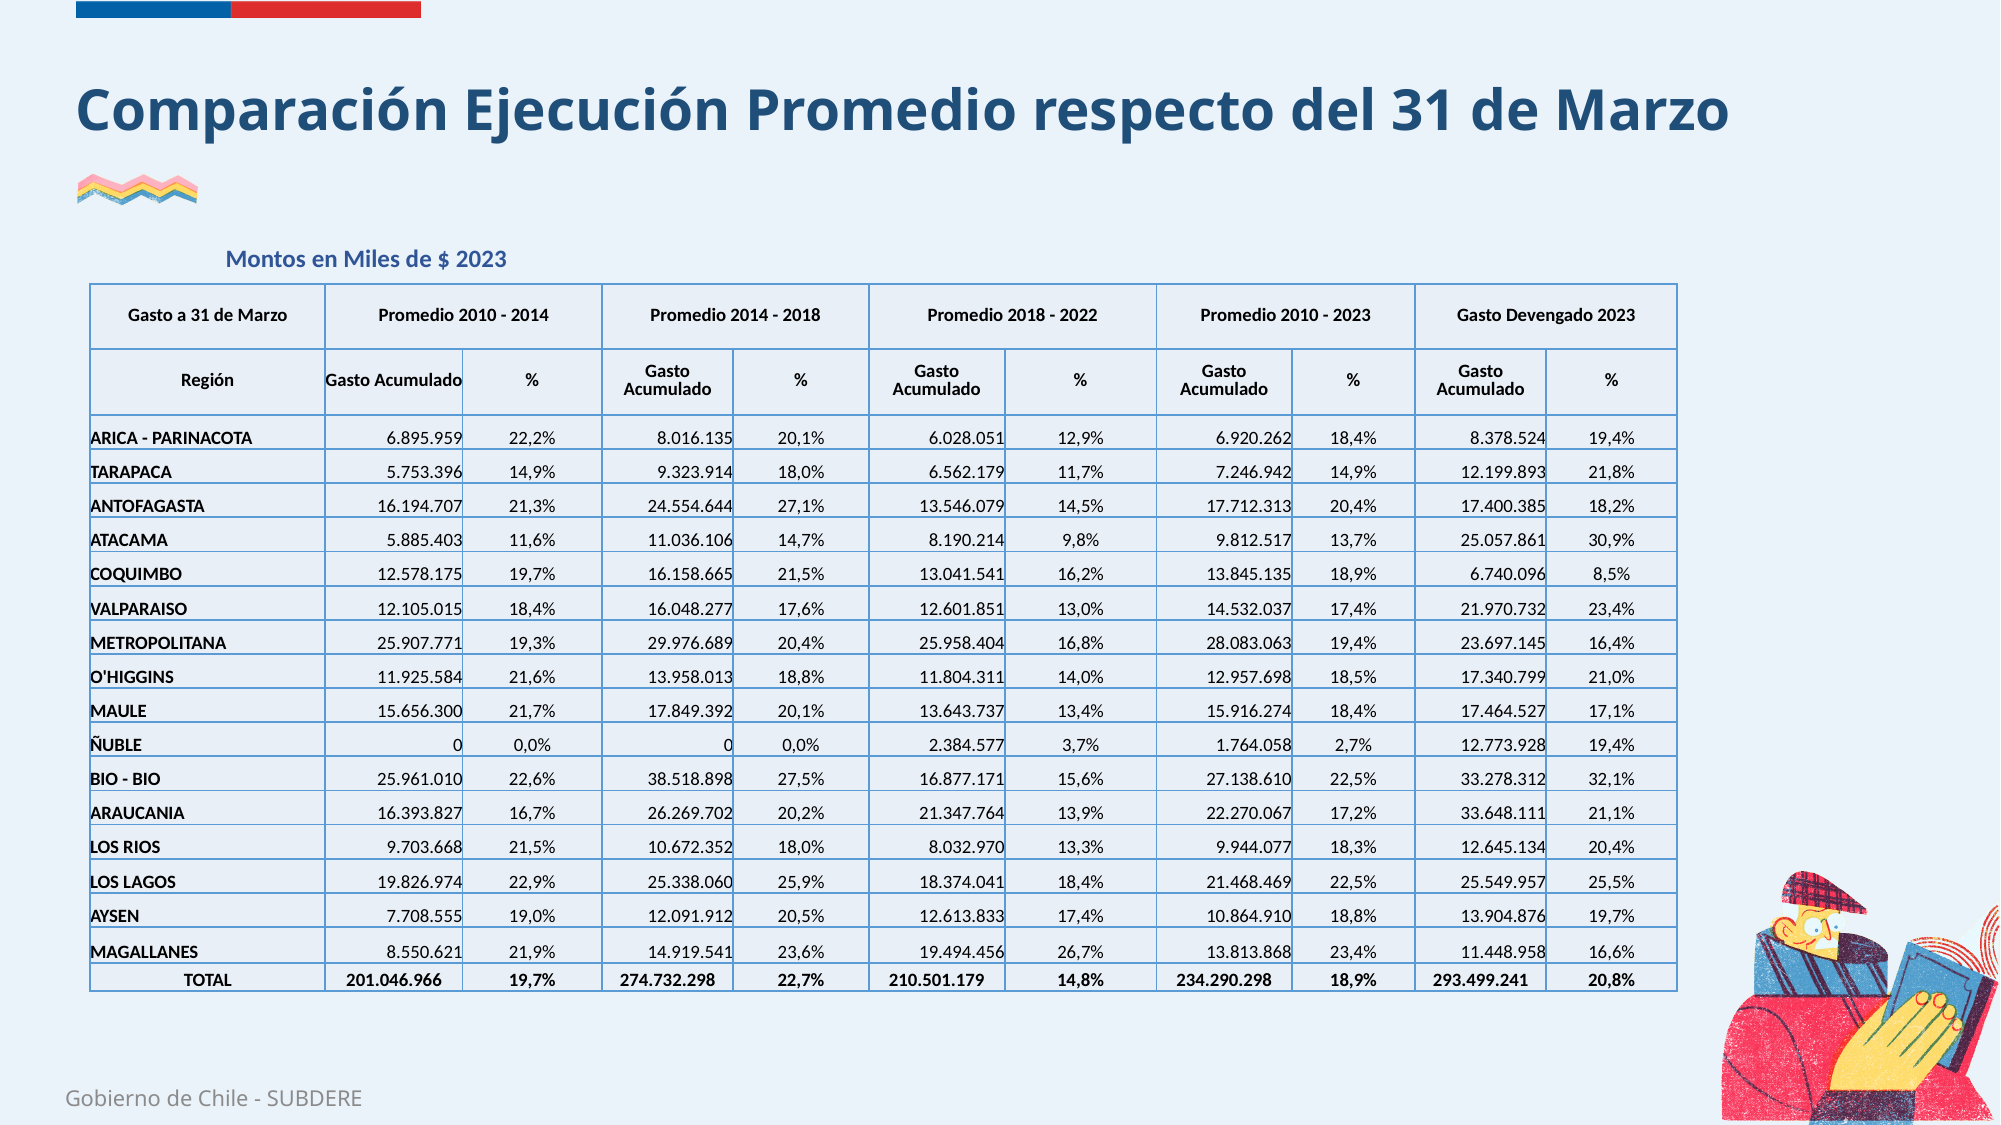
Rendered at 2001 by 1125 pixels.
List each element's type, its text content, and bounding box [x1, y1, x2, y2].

table_cell LOS LAGOS [91, 860, 324, 892]
table_cell 19.826.974 [326, 860, 462, 892]
table_cell 14,9% [1293, 450, 1414, 482]
table_cell 20,1% [734, 416, 868, 448]
table_cell 19.494.456 [870, 928, 1004, 962]
table_cell 19,4% [1547, 723, 1676, 755]
table_cell 14,5% [1006, 484, 1156, 516]
table_cell 14.919.541 [603, 928, 732, 962]
table_cell 12.773.928 [1416, 723, 1545, 755]
table_cell 13,4% [1006, 689, 1156, 721]
table_cell 25.338.060 [603, 860, 732, 892]
table_cell % [1547, 350, 1676, 414]
table_cell 25.961.010 [326, 757, 462, 790]
table_cell 33.648.111 [1416, 791, 1545, 824]
table_cell 11.448.958 [1416, 928, 1545, 962]
table_cell MAGALLANES [91, 928, 324, 962]
table_cell 7.708.555 [326, 894, 462, 926]
table_cell 12.645.134 [1416, 825, 1545, 858]
table_header Gasto Devengado 2023 [1416, 285, 1676, 348]
table_cell 8.016.135 [603, 416, 732, 448]
table_cell 15.656.300 [326, 689, 462, 721]
table_cell 25.958.404 [870, 621, 1004, 653]
table_cell 25.549.957 [1416, 860, 1545, 892]
table_cell 0 [326, 723, 462, 755]
table_header Gasto a 31 de Marzo [91, 285, 324, 348]
table_cell 14,7% [734, 518, 868, 551]
table_cell ÑUBLE [91, 723, 324, 755]
table_cell 18,9% [1293, 552, 1414, 585]
table_cell 16,8% [1006, 621, 1156, 653]
table_cell 12.091.912 [603, 894, 732, 926]
table_cell 18,3% [1293, 825, 1414, 858]
table_cell 12.957.698 [1157, 655, 1291, 687]
table_cell 19,7% [1547, 894, 1676, 926]
table_cell 16.158.665 [603, 552, 732, 585]
table_cell 27,1% [734, 484, 868, 516]
table_cell 14,9% [463, 450, 601, 482]
table_cell 13.904.876 [1416, 894, 1545, 926]
table_cell 21,5% [734, 552, 868, 585]
table_cell 19,0% [463, 894, 601, 926]
table_cell 14.532.037 [1157, 587, 1291, 619]
table_cell 22,5% [1293, 757, 1414, 790]
table_cell 25.057.861 [1416, 518, 1545, 551]
table_cell 26.269.702 [603, 791, 732, 824]
table_cell 18,4% [1006, 860, 1156, 892]
table_cell TOTAL [91, 964, 324, 990]
table_cell 23.697.145 [1416, 621, 1545, 653]
table_cell Gasto Acumulado [1416, 350, 1545, 414]
table_cell 21,3% [463, 484, 601, 516]
table_cell 18,4% [463, 587, 601, 619]
table_cell 17,4% [1006, 894, 1156, 926]
table_cell 21.468.469 [1157, 860, 1291, 892]
table_cell 19,4% [1547, 416, 1676, 448]
table_cell LOS RIOS [91, 825, 324, 858]
table_cell 20,5% [734, 894, 868, 926]
table_cell 18,4% [1293, 416, 1414, 448]
table_cell 23,6% [734, 928, 868, 962]
table_cell 18,0% [734, 450, 868, 482]
table_cell 12.105.015 [326, 587, 462, 619]
table_cell 16,4% [1547, 621, 1676, 653]
table_cell Gasto Acumulado [870, 350, 1004, 414]
table_cell 6.740.096 [1416, 552, 1545, 585]
table_cell 20,4% [1547, 825, 1676, 858]
table_cell 17.340.799 [1416, 655, 1545, 687]
table_cell Gasto Acumulado [1157, 350, 1291, 414]
table_cell 17,6% [734, 587, 868, 619]
table_cell 19,4% [1293, 621, 1414, 653]
table_cell TARAPACA [91, 450, 324, 482]
table_cell % [1006, 350, 1156, 414]
table_cell 5.753.396 [326, 450, 462, 482]
table_cell Gasto Acumulado [326, 350, 462, 414]
table_cell 18,8% [1293, 894, 1414, 926]
table_cell ANTOFAGASTA [91, 484, 324, 516]
table_cell 13,7% [1293, 518, 1414, 551]
table_cell 11,7% [1006, 450, 1156, 482]
table_cell 21,8% [1547, 450, 1676, 482]
table_cell 15.916.274 [1157, 689, 1291, 721]
table_cell 9.323.914 [603, 450, 732, 482]
table_cell AYSEN [91, 894, 324, 926]
table_cell 18,5% [1293, 655, 1414, 687]
table_cell 1.764.058 [1157, 723, 1291, 755]
table_cell 13.958.013 [603, 655, 732, 687]
table_cell 17,1% [1547, 689, 1676, 721]
table_cell 13,0% [1006, 587, 1156, 619]
table_cell 28.083.063 [1157, 621, 1291, 653]
table_cell 8.378.524 [1416, 416, 1545, 448]
table_cell 20,4% [734, 621, 868, 653]
table_cell 12.601.851 [870, 587, 1004, 619]
table_cell 16.194.707 [326, 484, 462, 516]
table_cell 9,8% [1006, 518, 1156, 551]
table_cell 11.804.311 [870, 655, 1004, 687]
table_cell 0,0% [734, 723, 868, 755]
table_cell 6.920.262 [1157, 416, 1291, 448]
picture [1721, 871, 2000, 1125]
text_box Montos en Miles de $ 2023 [210, 235, 798, 281]
table_cell 14,0% [1006, 655, 1156, 687]
table_cell 13.845.135 [1157, 552, 1291, 585]
table_cell 23,4% [1293, 928, 1414, 962]
table_cell 21,0% [1547, 655, 1676, 687]
table_cell 18,9% [1293, 964, 1414, 990]
table_cell 22,2% [463, 416, 601, 448]
table_cell 17.464.527 [1416, 689, 1545, 721]
table_cell 0 [603, 723, 732, 755]
table_cell 0,0% [463, 723, 601, 755]
table_cell % [1293, 350, 1414, 414]
table_cell 13,9% [1006, 791, 1156, 824]
table_header Promedio 2018 - 2022 [870, 285, 1156, 348]
table_cell 15,6% [1006, 757, 1156, 790]
table_cell 3,7% [1006, 723, 1156, 755]
table_cell 201.046.966 [326, 964, 462, 990]
table_cell METROPOLITANA [91, 621, 324, 653]
table_cell 22,9% [463, 860, 601, 892]
table_cell 32,1% [1547, 757, 1676, 790]
table_cell 12.613.833 [870, 894, 1004, 926]
table_cell 21.347.764 [870, 791, 1004, 824]
table_cell 18.374.041 [870, 860, 1004, 892]
table_cell 19,7% [463, 964, 601, 990]
table_cell 22,7% [734, 964, 868, 990]
table_cell 21,9% [463, 928, 601, 962]
table_cell 2.384.577 [870, 723, 1004, 755]
table_cell 11,6% [463, 518, 601, 551]
table_cell 16.393.827 [326, 791, 462, 824]
table_cell COQUIMBO [91, 552, 324, 585]
table_cell 10.864.910 [1157, 894, 1291, 926]
table_cell 24.554.644 [603, 484, 732, 516]
table_cell 17,2% [1293, 791, 1414, 824]
table_cell 17.712.313 [1157, 484, 1291, 516]
table_cell 29.976.689 [603, 621, 732, 653]
table_cell 20,4% [1293, 484, 1414, 516]
table_cell 21.970.732 [1416, 587, 1545, 619]
table_cell 13.813.868 [1157, 928, 1291, 962]
table_cell BIO - BIO [91, 757, 324, 790]
table_cell 17,4% [1293, 587, 1414, 619]
table_cell Gasto Acumulado [603, 350, 732, 414]
table_cell ATACAMA [91, 518, 324, 551]
table_cell 293.499.241 [1416, 964, 1545, 990]
table_cell Región [91, 350, 324, 414]
table_cell 8.550.621 [326, 928, 462, 962]
table_cell 13.643.737 [870, 689, 1004, 721]
table_cell 26,7% [1006, 928, 1156, 962]
table_cell 33.278.312 [1416, 757, 1545, 790]
table_cell 13.041.541 [870, 552, 1004, 585]
table_cell 38.518.898 [603, 757, 732, 790]
table_header Promedio 2010 - 2014 [326, 285, 601, 348]
table_cell 12,9% [1006, 416, 1156, 448]
table_cell 6.895.959 [326, 416, 462, 448]
footer Gobierno de Chile - SUBDERE [0, 1067, 467, 1125]
table_cell 9.812.517 [1157, 518, 1291, 551]
table_cell 21,5% [463, 825, 601, 858]
table_cell 27,5% [734, 757, 868, 790]
table_cell 18,0% [734, 825, 868, 858]
title Comparación Ejecución Promedio respecto del 31 de Marzo [60, 46, 1822, 173]
table_cell O'HIGGINS [91, 655, 324, 687]
table_cell 21,6% [463, 655, 601, 687]
table_cell 18,2% [1547, 484, 1676, 516]
table_cell 12.578.175 [326, 552, 462, 585]
table_cell 2,7% [1293, 723, 1414, 755]
table_cell 8.190.214 [870, 518, 1004, 551]
table_cell 11.036.106 [603, 518, 732, 551]
table_cell 17.400.385 [1416, 484, 1545, 516]
table_cell 210.501.179 [870, 964, 1004, 990]
table_cell 12.199.893 [1416, 450, 1545, 482]
table_cell 21,1% [1547, 791, 1676, 824]
table_cell 19,7% [463, 552, 601, 585]
picture [76, 1, 421, 19]
table_cell 234.290.298 [1157, 964, 1291, 990]
table_cell 8,5% [1547, 552, 1676, 585]
table_cell 30,9% [1547, 518, 1676, 551]
table_cell VALPARAISO [91, 587, 324, 619]
table_cell 8.032.970 [870, 825, 1004, 858]
table_cell 25,5% [1547, 860, 1676, 892]
picture [76, 172, 199, 206]
table_cell MAULE [91, 689, 324, 721]
table_cell % [463, 350, 601, 414]
table_header Promedio 2014 - 2018 [603, 285, 868, 348]
table_cell 16,2% [1006, 552, 1156, 585]
table_cell 9.944.077 [1157, 825, 1291, 858]
table_cell 16.877.171 [870, 757, 1004, 790]
table_cell 18,8% [734, 655, 868, 687]
table_cell 22,5% [1293, 860, 1414, 892]
table_header Promedio 2010 - 2023 [1157, 285, 1414, 348]
table_cell 9.703.668 [326, 825, 462, 858]
table_cell 274.732.298 [603, 964, 732, 990]
table_cell 27.138.610 [1157, 757, 1291, 790]
table_cell 10.672.352 [603, 825, 732, 858]
table_cell 20,1% [734, 689, 868, 721]
table_cell % [734, 350, 868, 414]
table_cell ARICA - PARINACOTA [91, 416, 324, 448]
table_cell 22,6% [463, 757, 601, 790]
table_cell 11.925.584 [326, 655, 462, 687]
table_cell 18,4% [1293, 689, 1414, 721]
table_cell 23,4% [1547, 587, 1676, 619]
table_cell 20,2% [734, 791, 868, 824]
table_cell 16.048.277 [603, 587, 732, 619]
table_cell 22.270.067 [1157, 791, 1291, 824]
table_cell 6.562.179 [870, 450, 1004, 482]
table_cell 13,3% [1006, 825, 1156, 858]
table_cell 20,8% [1547, 964, 1676, 990]
table_cell ARAUCANIA [91, 791, 324, 824]
table_cell 5.885.403 [326, 518, 462, 551]
table_cell 16,7% [463, 791, 601, 824]
table_cell 25,9% [734, 860, 868, 892]
table_cell 14,8% [1006, 964, 1156, 990]
table_cell 21,7% [463, 689, 601, 721]
table_cell 19,3% [463, 621, 601, 653]
table_cell 13.546.079 [870, 484, 1004, 516]
table_cell 16,6% [1547, 928, 1676, 962]
table_cell 7.246.942 [1157, 450, 1291, 482]
table_cell 17.849.392 [603, 689, 732, 721]
table_cell 6.028.051 [870, 416, 1004, 448]
table_cell 25.907.771 [326, 621, 462, 653]
